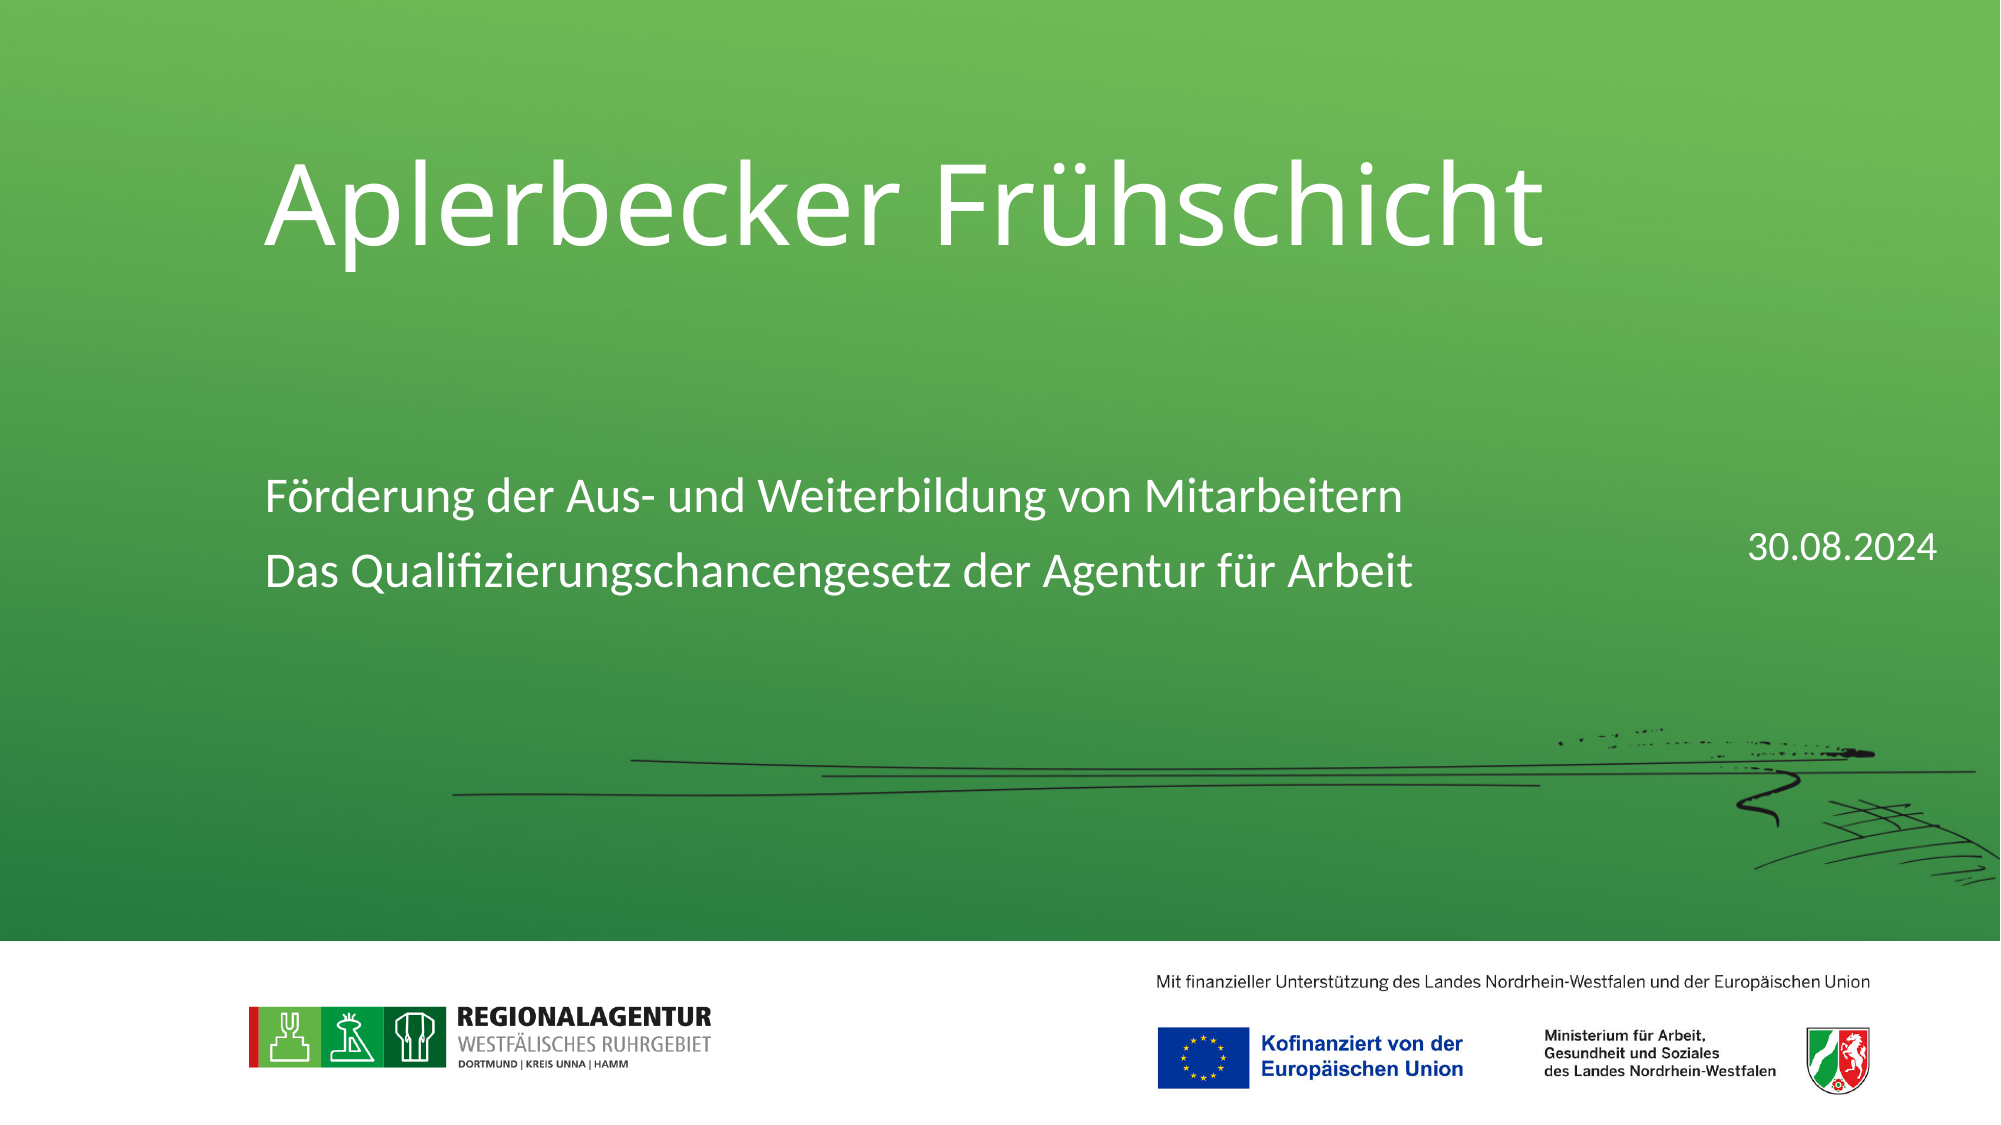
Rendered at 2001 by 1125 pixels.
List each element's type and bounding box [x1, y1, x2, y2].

picture [1156, 973, 1870, 1096]
picture [0, 0, 2000, 941]
picture [249, 1003, 711, 1073]
